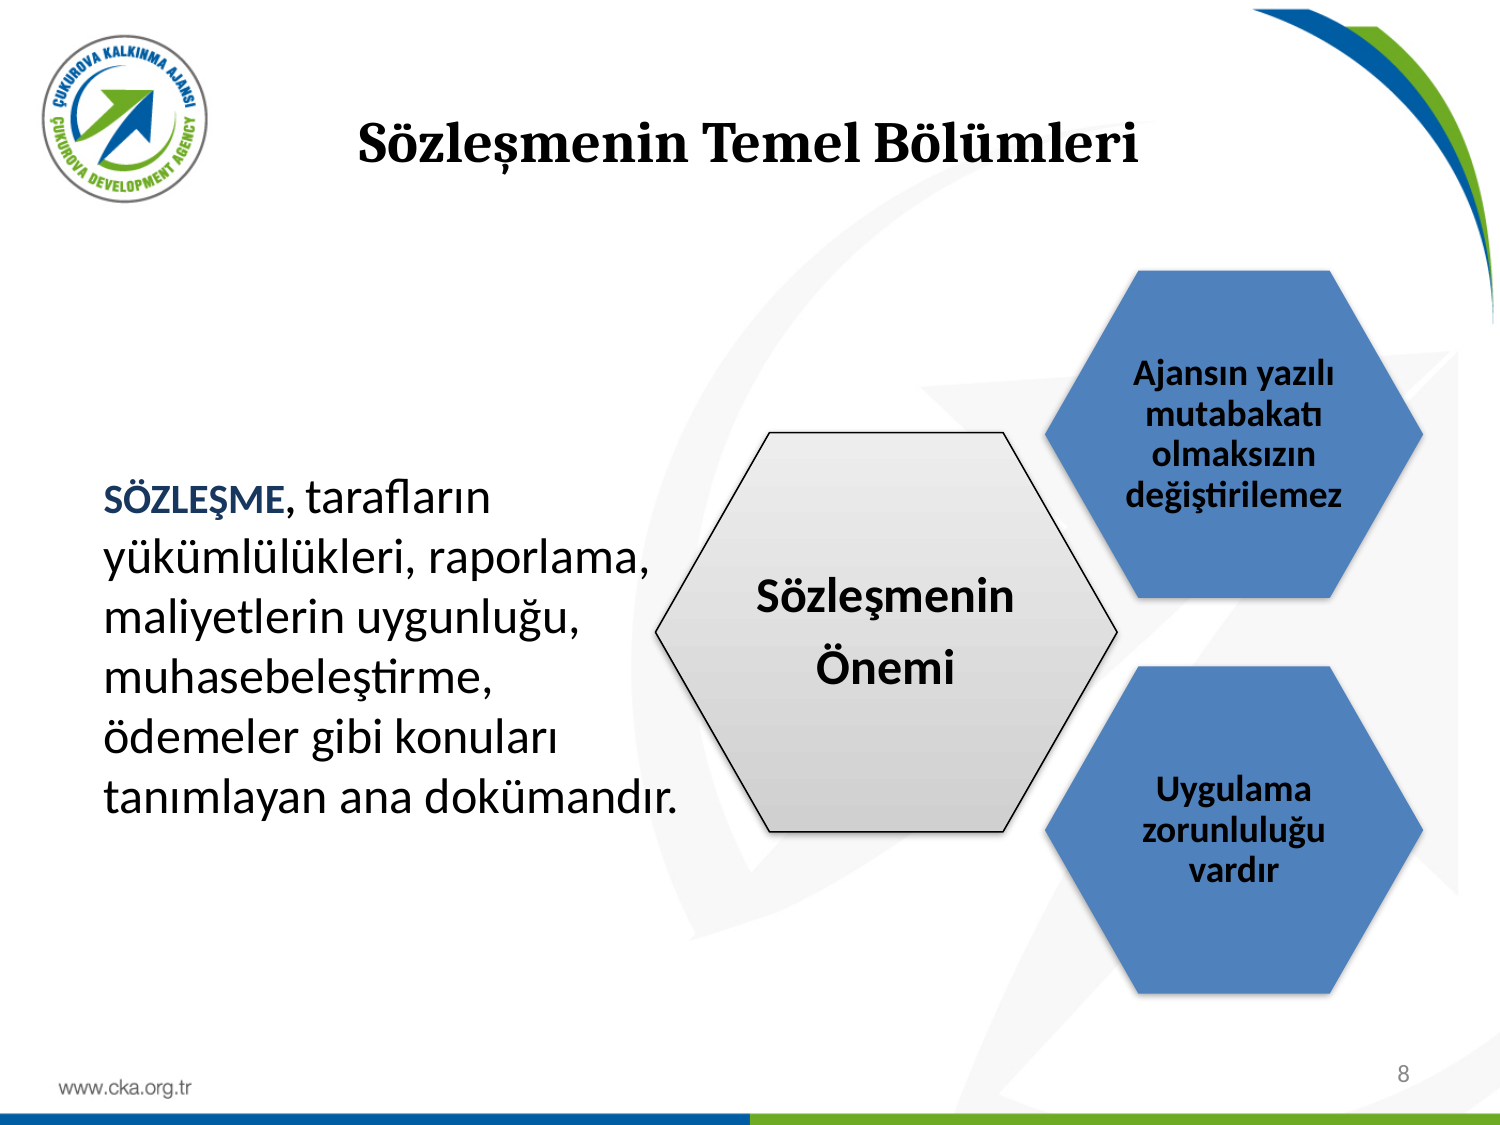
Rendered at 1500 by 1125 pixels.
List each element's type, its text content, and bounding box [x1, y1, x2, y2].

list SÖZLEŞME, tarafların yükümlülükleri, raporlama, maliyetlerin uygunluğu, muhasebeleştirme, ödemeler gibi konuları tanımlayan ana dokümandır. [88, 455, 650, 851]
picture [0, 0, 1500, 1125]
slide_number 8 [1074, 1042, 1425, 1103]
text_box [655, 264, 1424, 1000]
title Sözleşmenin Temel Bölümleri [74, 44, 1426, 233]
